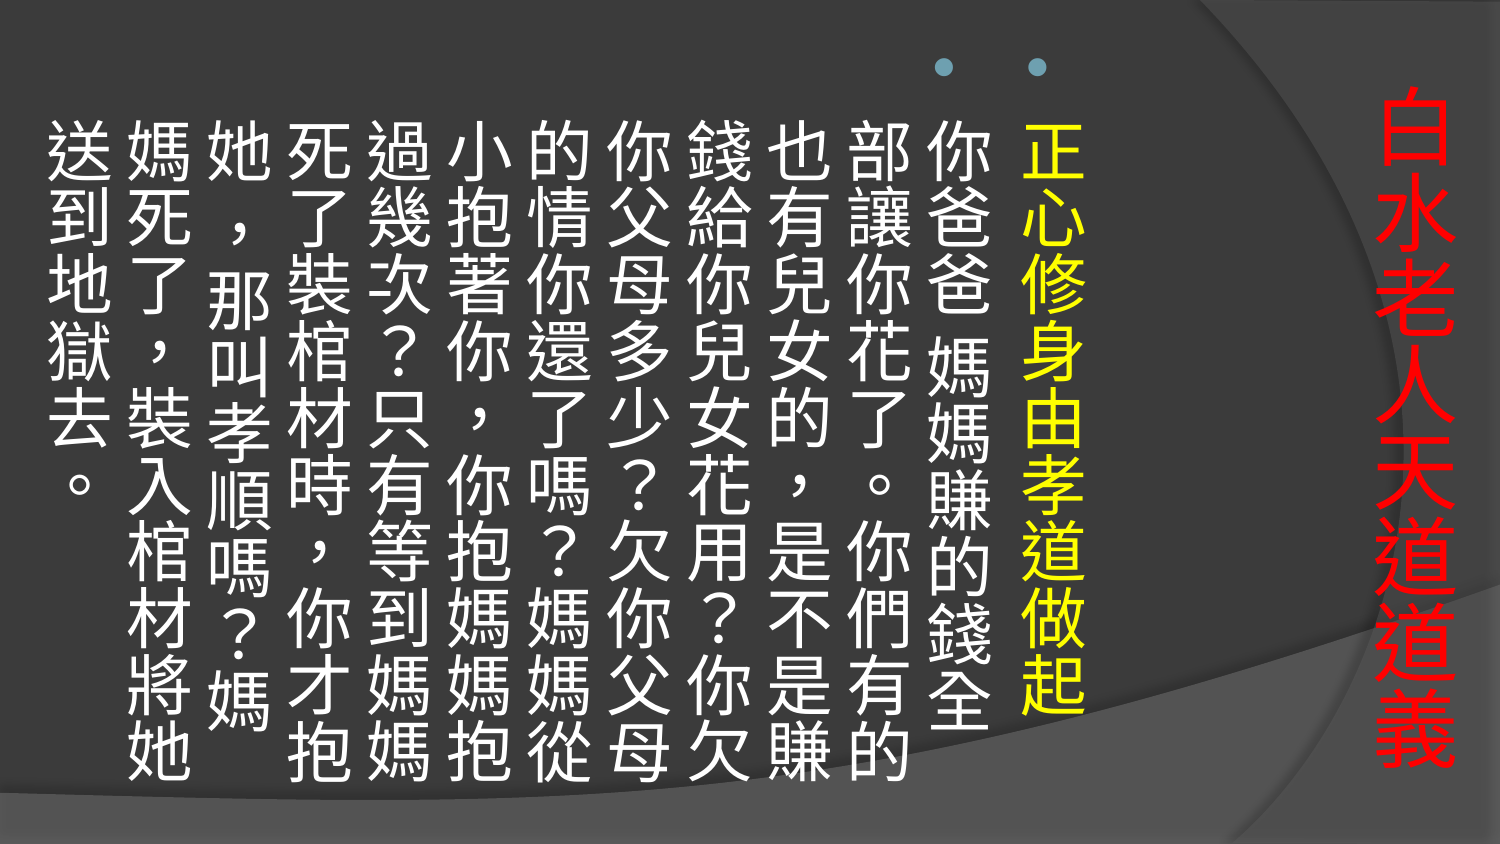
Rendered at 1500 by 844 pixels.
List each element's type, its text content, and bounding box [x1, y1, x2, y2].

title 白水老人天道道義 [1352, 43, 1473, 812]
list 正心修身由孝道做起 你爸爸 媽媽賺的錢全部讓你花了。你們有的也有兒女的，是不是賺錢給你兒女花用？你欠你父母多少？欠你父母的情你還了嗎？媽媽從小抱著你，你抱媽媽抱過幾次？只有等到媽媽死了裝棺材時，你才抱她 ，那叫孝順嗎？媽媽死了，裝入棺材將她送到地獄去。 [29, 33, 1329, 812]
